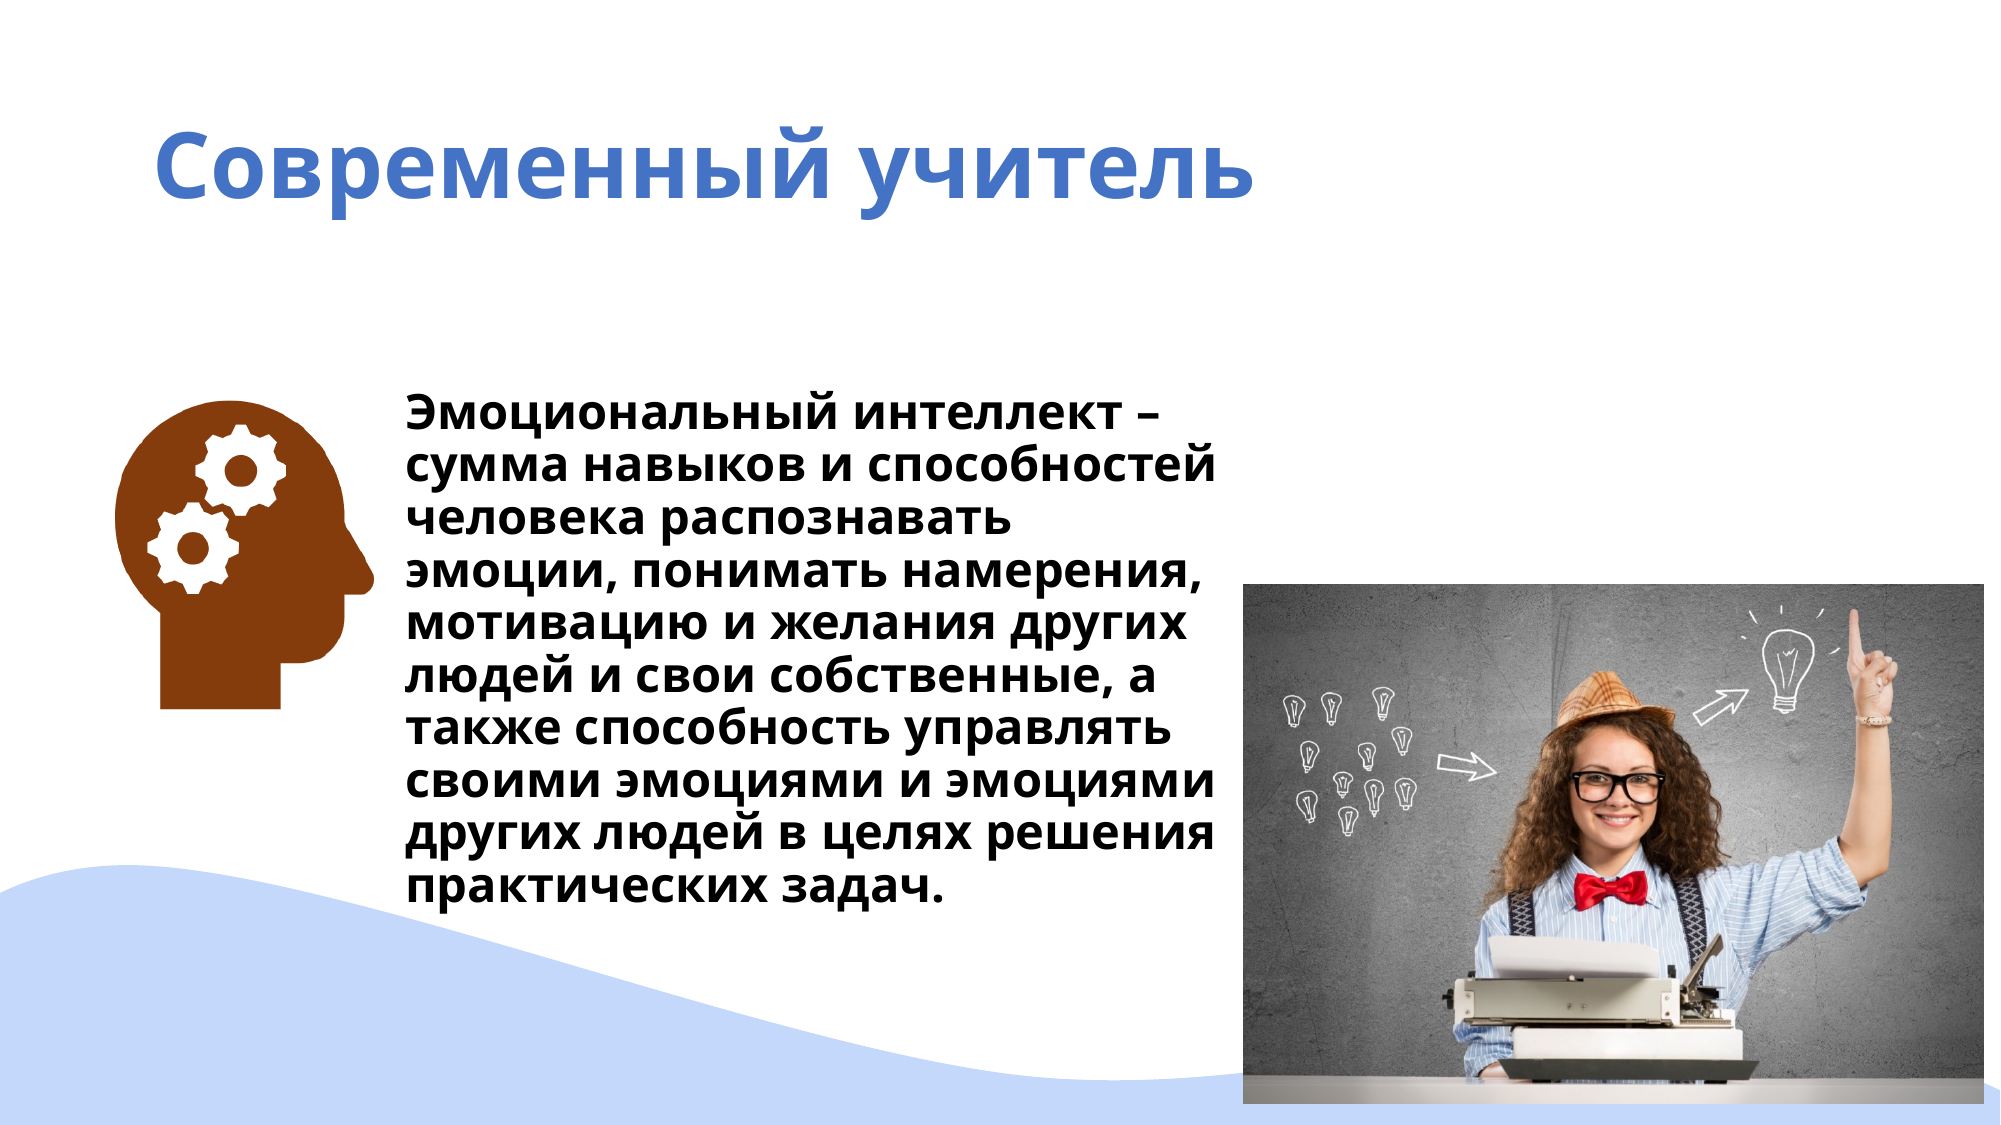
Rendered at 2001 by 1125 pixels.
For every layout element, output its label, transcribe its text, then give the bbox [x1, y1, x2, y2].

picture [61, 379, 427, 746]
picture [1243, 584, 1984, 1104]
title Современный учитель [137, 59, 1863, 278]
list Эмоциональный интеллект – сумма навыков и способностей человека распознавать эмоции, понимать намерения, мотивацию и желания других людей и свои собственные, а также способность управлять своими эмоциями и эмоциями других людей в целях решения практических задач. [390, 379, 1244, 1035]
